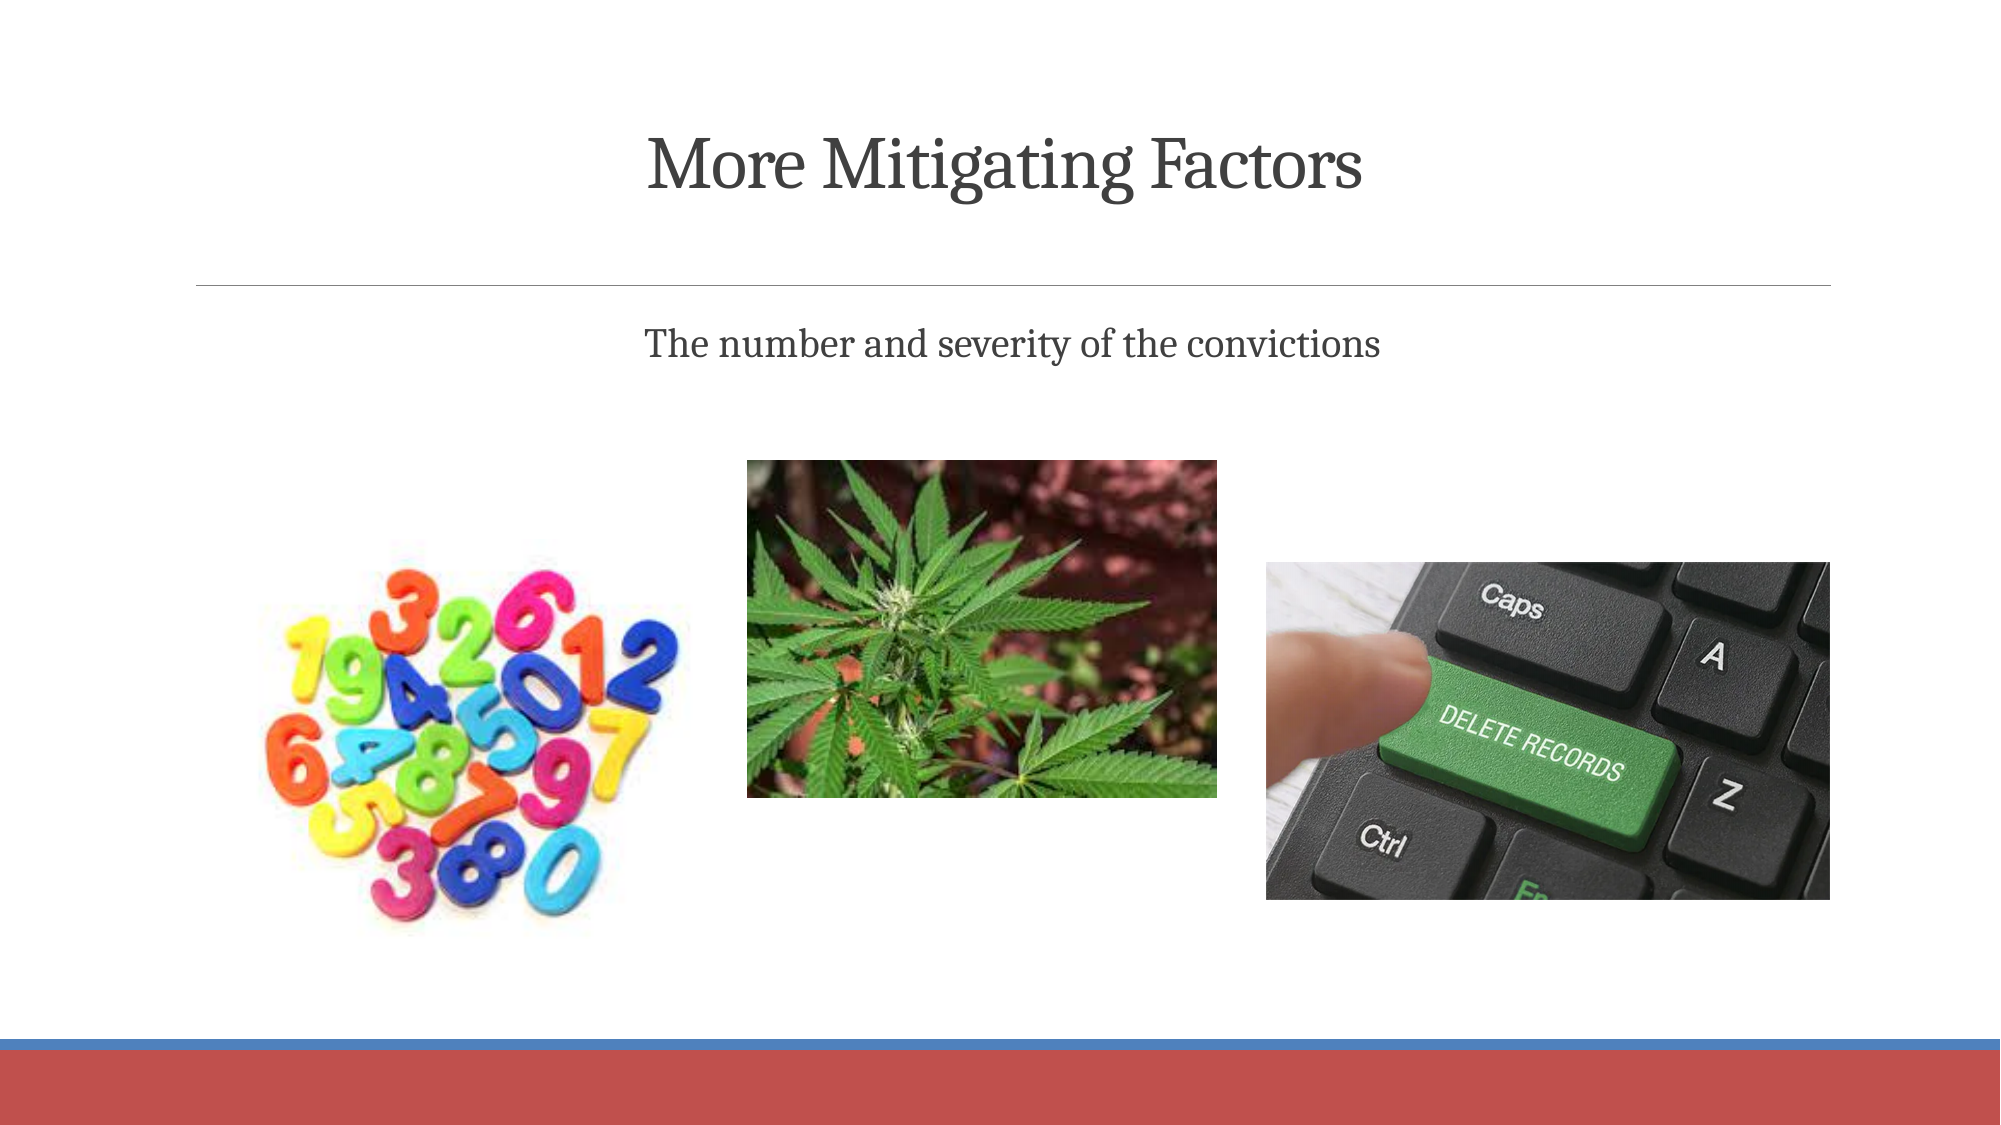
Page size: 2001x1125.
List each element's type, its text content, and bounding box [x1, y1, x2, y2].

picture [1265, 561, 1831, 901]
list The number and severity of the convictions [180, 313, 1830, 974]
picture [746, 460, 1217, 799]
picture [193, 538, 734, 939]
title More Mitigating Factors [180, 47, 1830, 285]
